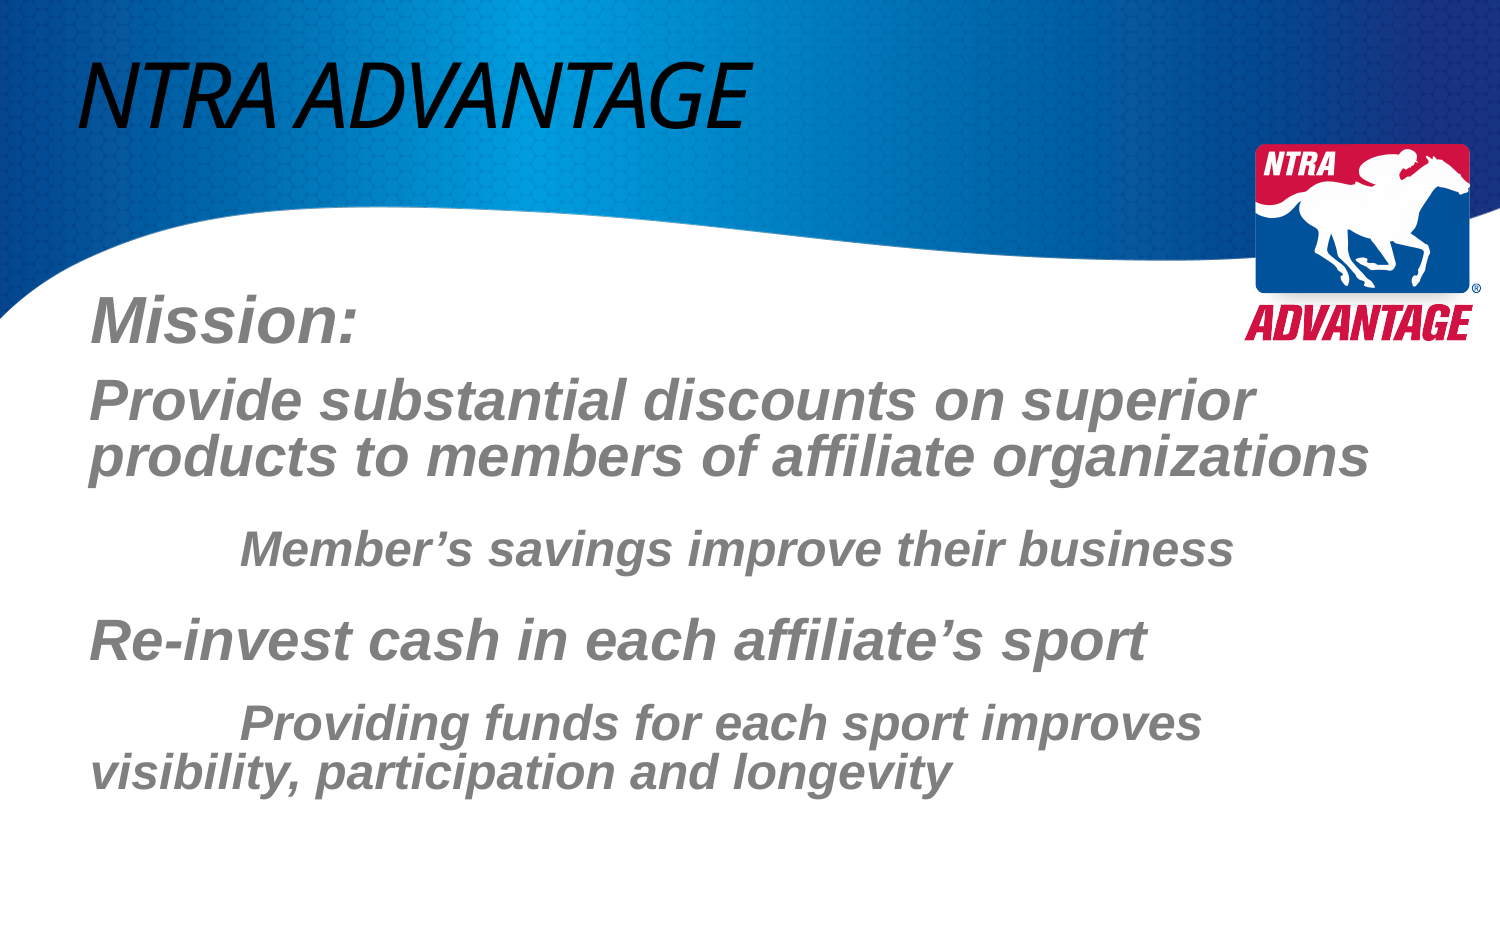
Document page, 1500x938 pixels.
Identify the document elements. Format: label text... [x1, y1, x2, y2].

text_box Mission: [75, 285, 1362, 365]
title NTRA ADVANTAGE [75, 62, 1335, 172]
text_box Provide substantial discounts on superior products to members of affiliate organizations Member’s savings improve their business Re-invest cash in each affiliate’s sport Providing funds for each sport improves visibility, participation and longevity [74, 350, 1393, 855]
picture [0, 0, 1500, 341]
